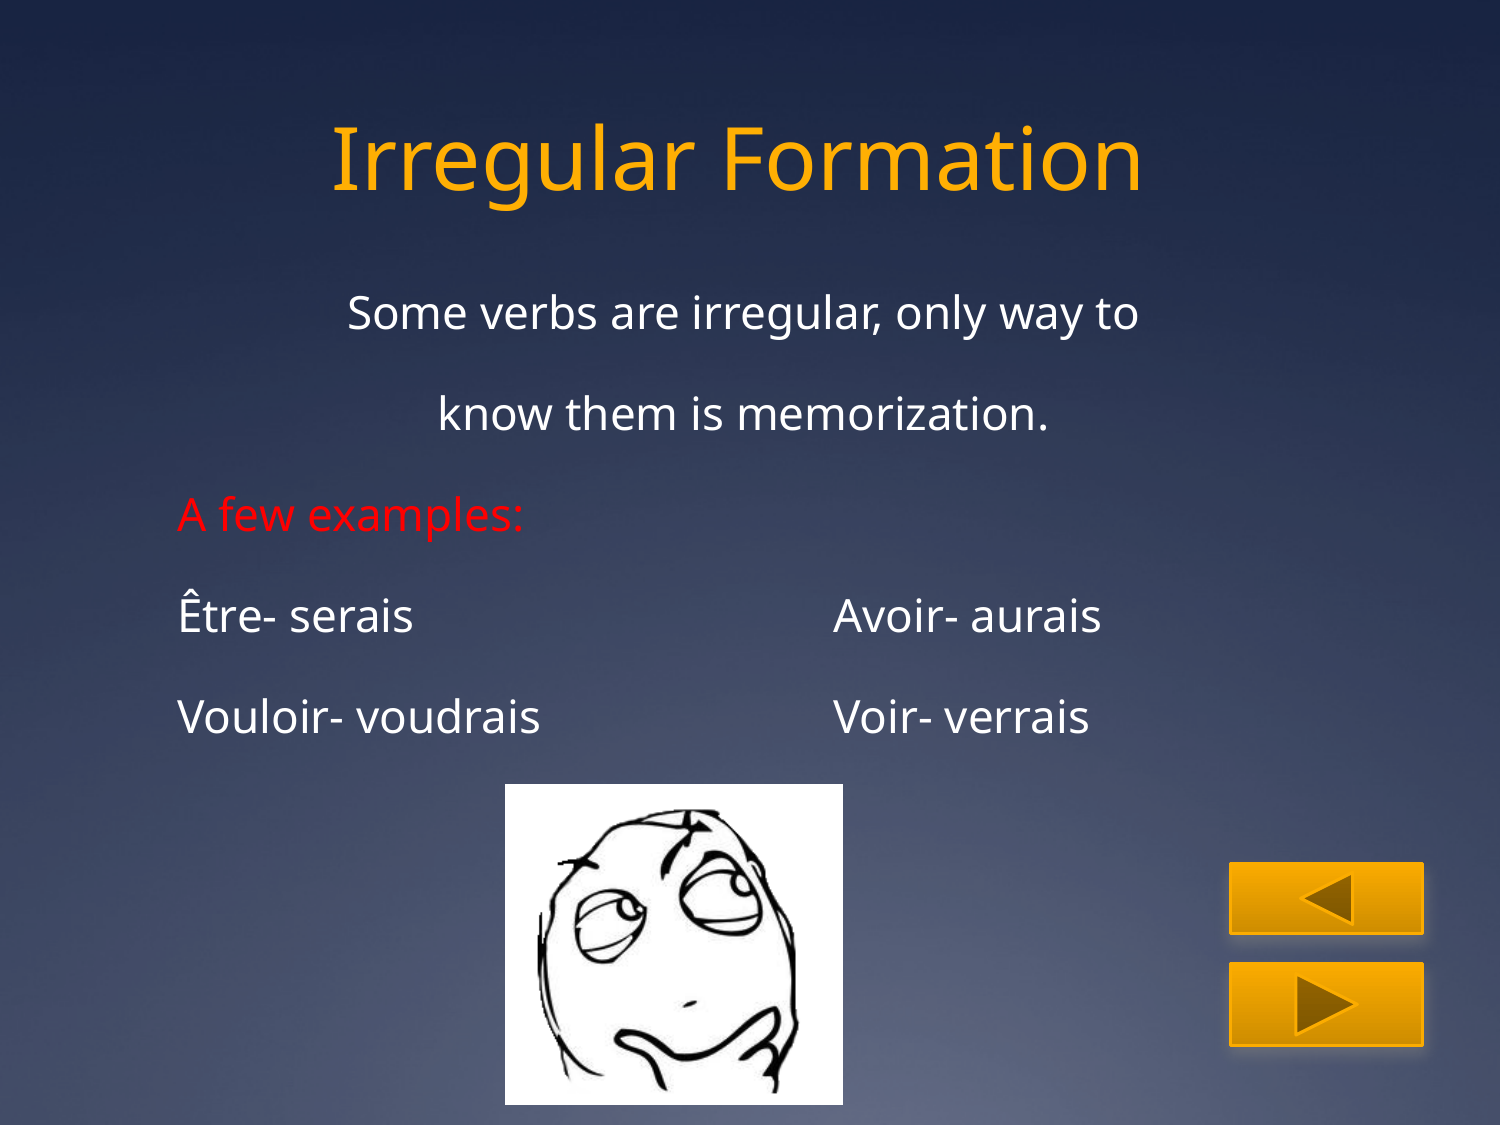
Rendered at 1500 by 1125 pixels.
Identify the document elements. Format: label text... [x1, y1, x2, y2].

text_box [1229, 962, 1424, 1047]
title Irregular Formation [100, 95, 1400, 225]
list Some verbs are irregular, only way to know them is memorization. A few examples: Être- serais Avoir- aurais Vouloir- voudrais Voir- verrais [162, 276, 1338, 1046]
picture [504, 783, 844, 1106]
text_box [1229, 862, 1424, 935]
